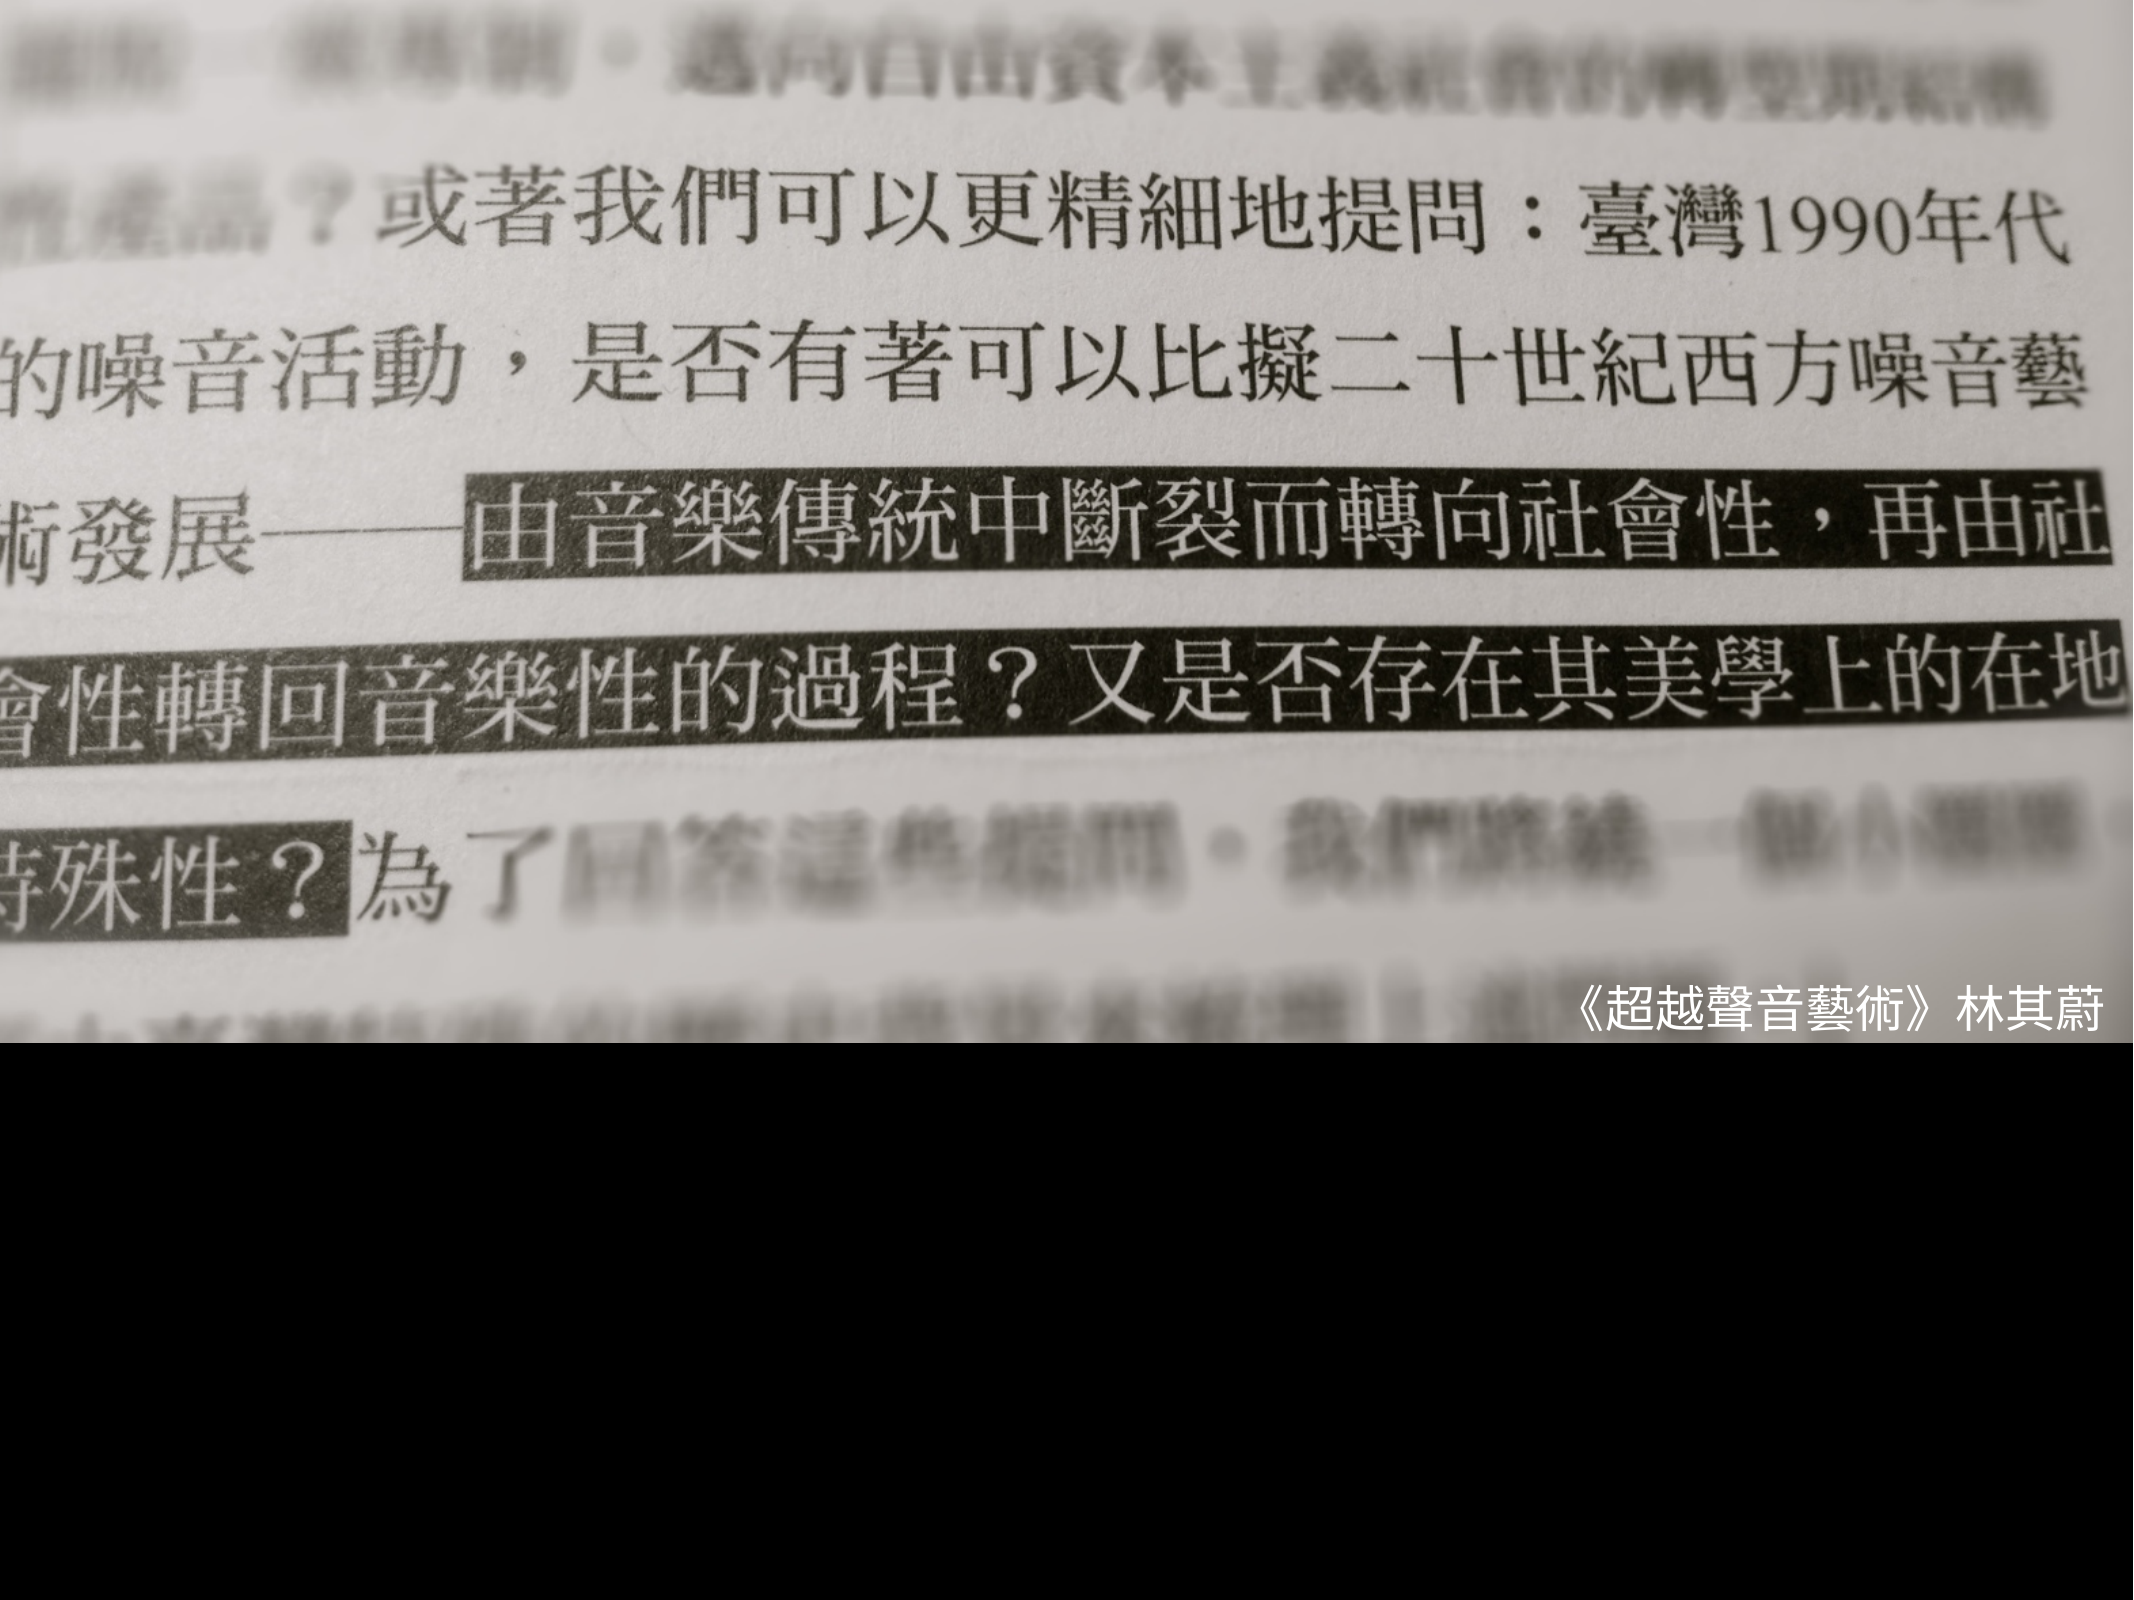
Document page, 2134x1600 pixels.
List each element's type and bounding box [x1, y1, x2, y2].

picture [0, 0, 2133, 1044]
